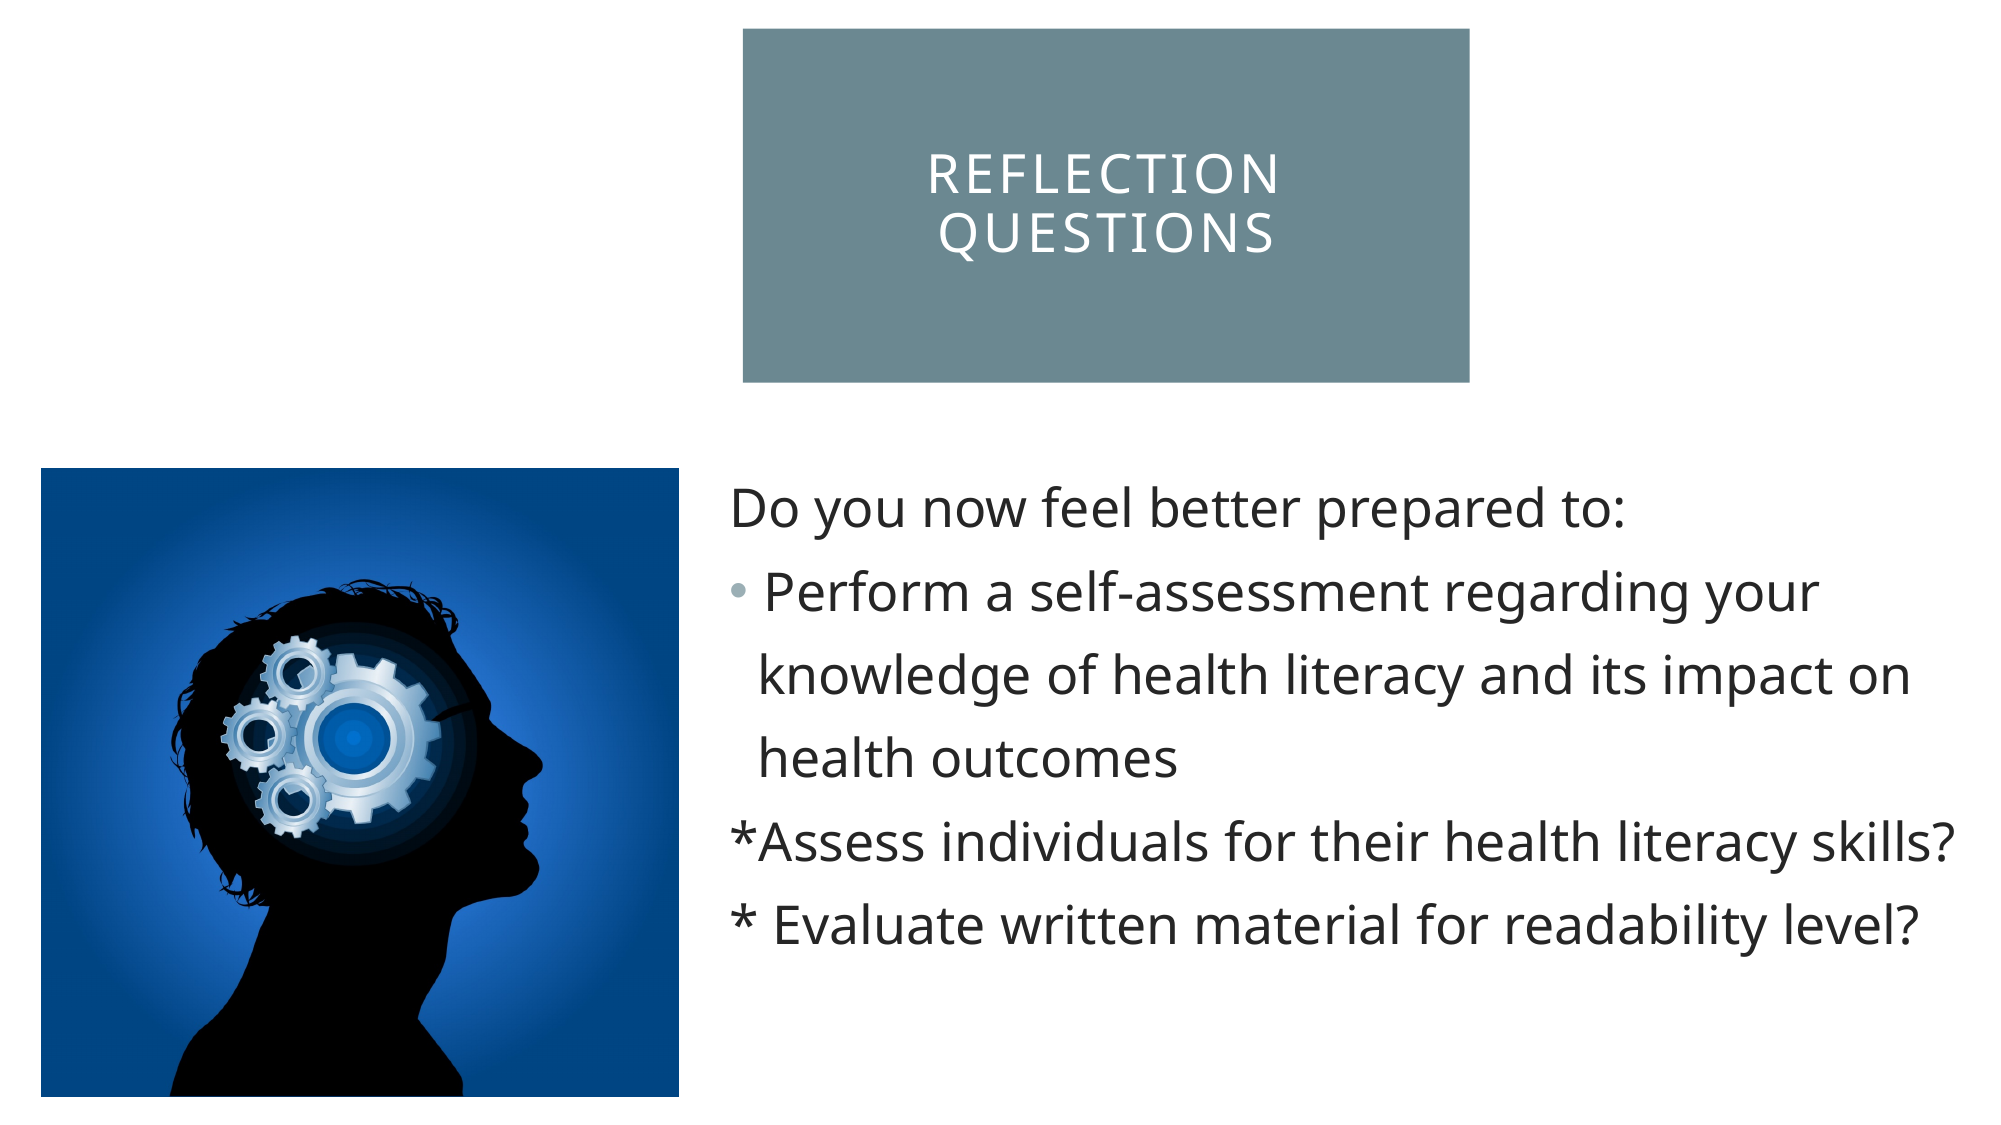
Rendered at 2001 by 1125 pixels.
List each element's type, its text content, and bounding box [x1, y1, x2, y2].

title Reflection Questions [740, 26, 1472, 230]
picture [41, 468, 679, 1097]
list Do you now feel better prepared to: Perform a self-assessment regarding your knowledge of health literacy and its impact on health outcomes *Assess individuals for their health literacy skills? * Evaluate written material for readability level? [714, 230, 1977, 1033]
